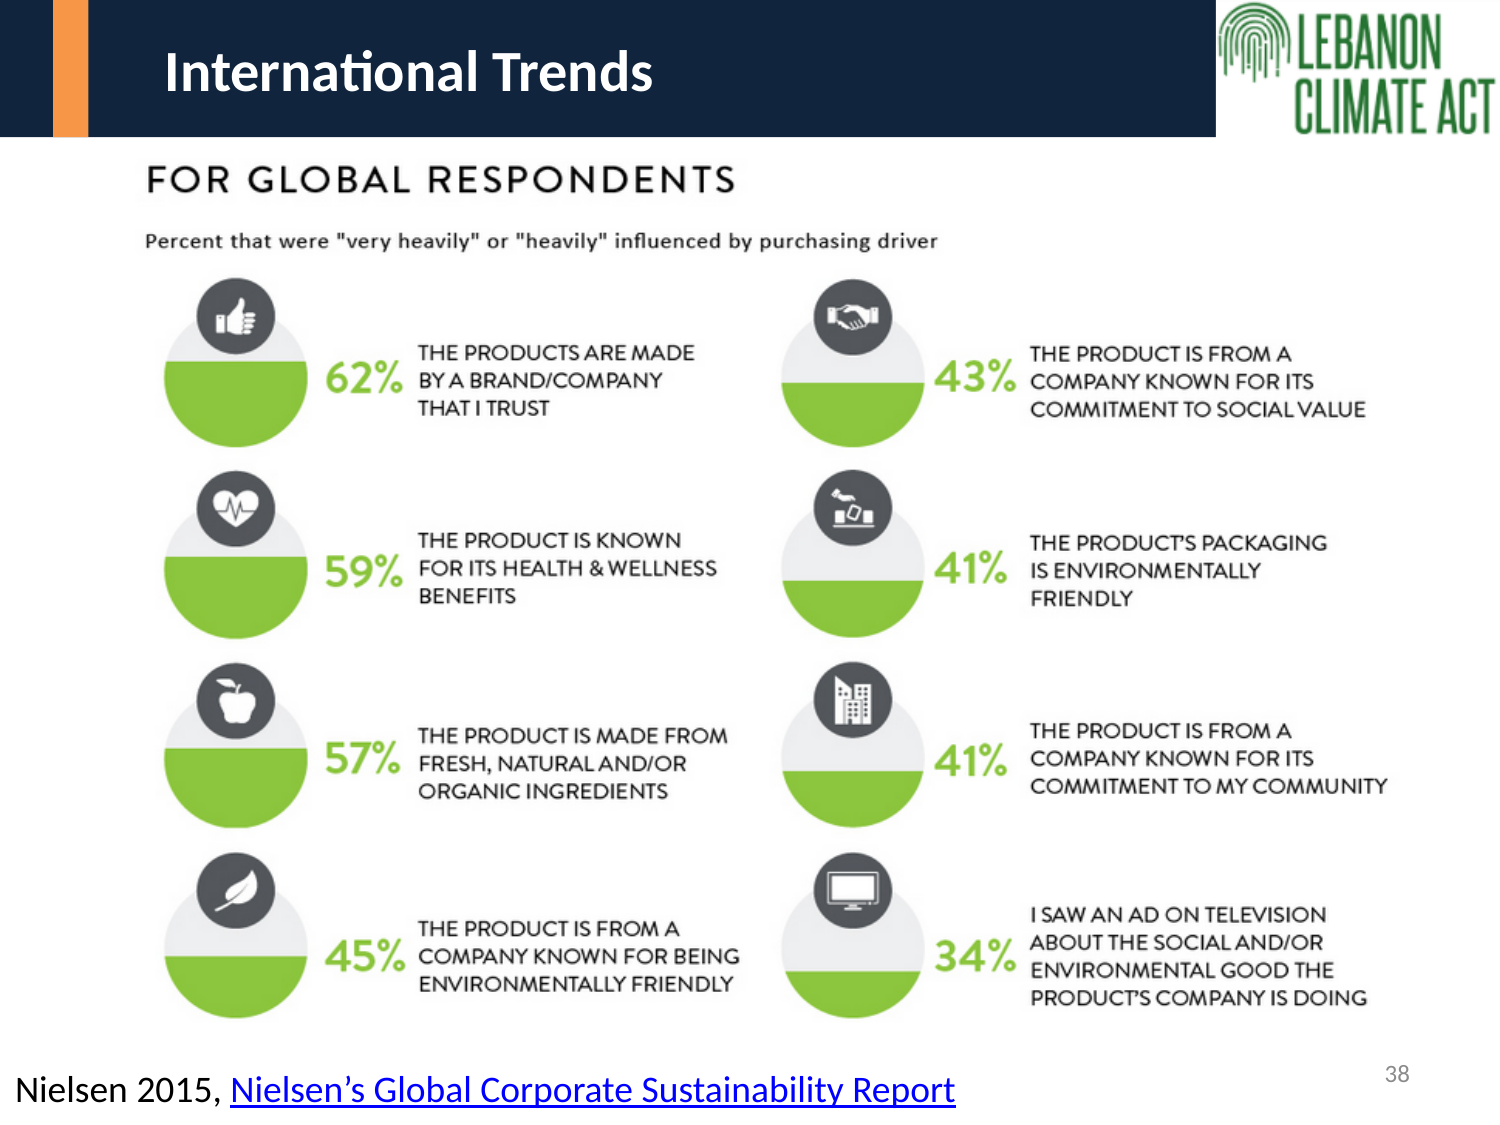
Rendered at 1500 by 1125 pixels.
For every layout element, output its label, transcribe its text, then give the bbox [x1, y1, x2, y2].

slide_number 38 [1074, 1042, 1425, 1103]
text_box Nielsen 2015, Nielsen’s Global Corporate Sustainability Report [0, 1057, 1028, 1118]
picture [88, 158, 1400, 1046]
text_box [0, 0, 1500, 138]
